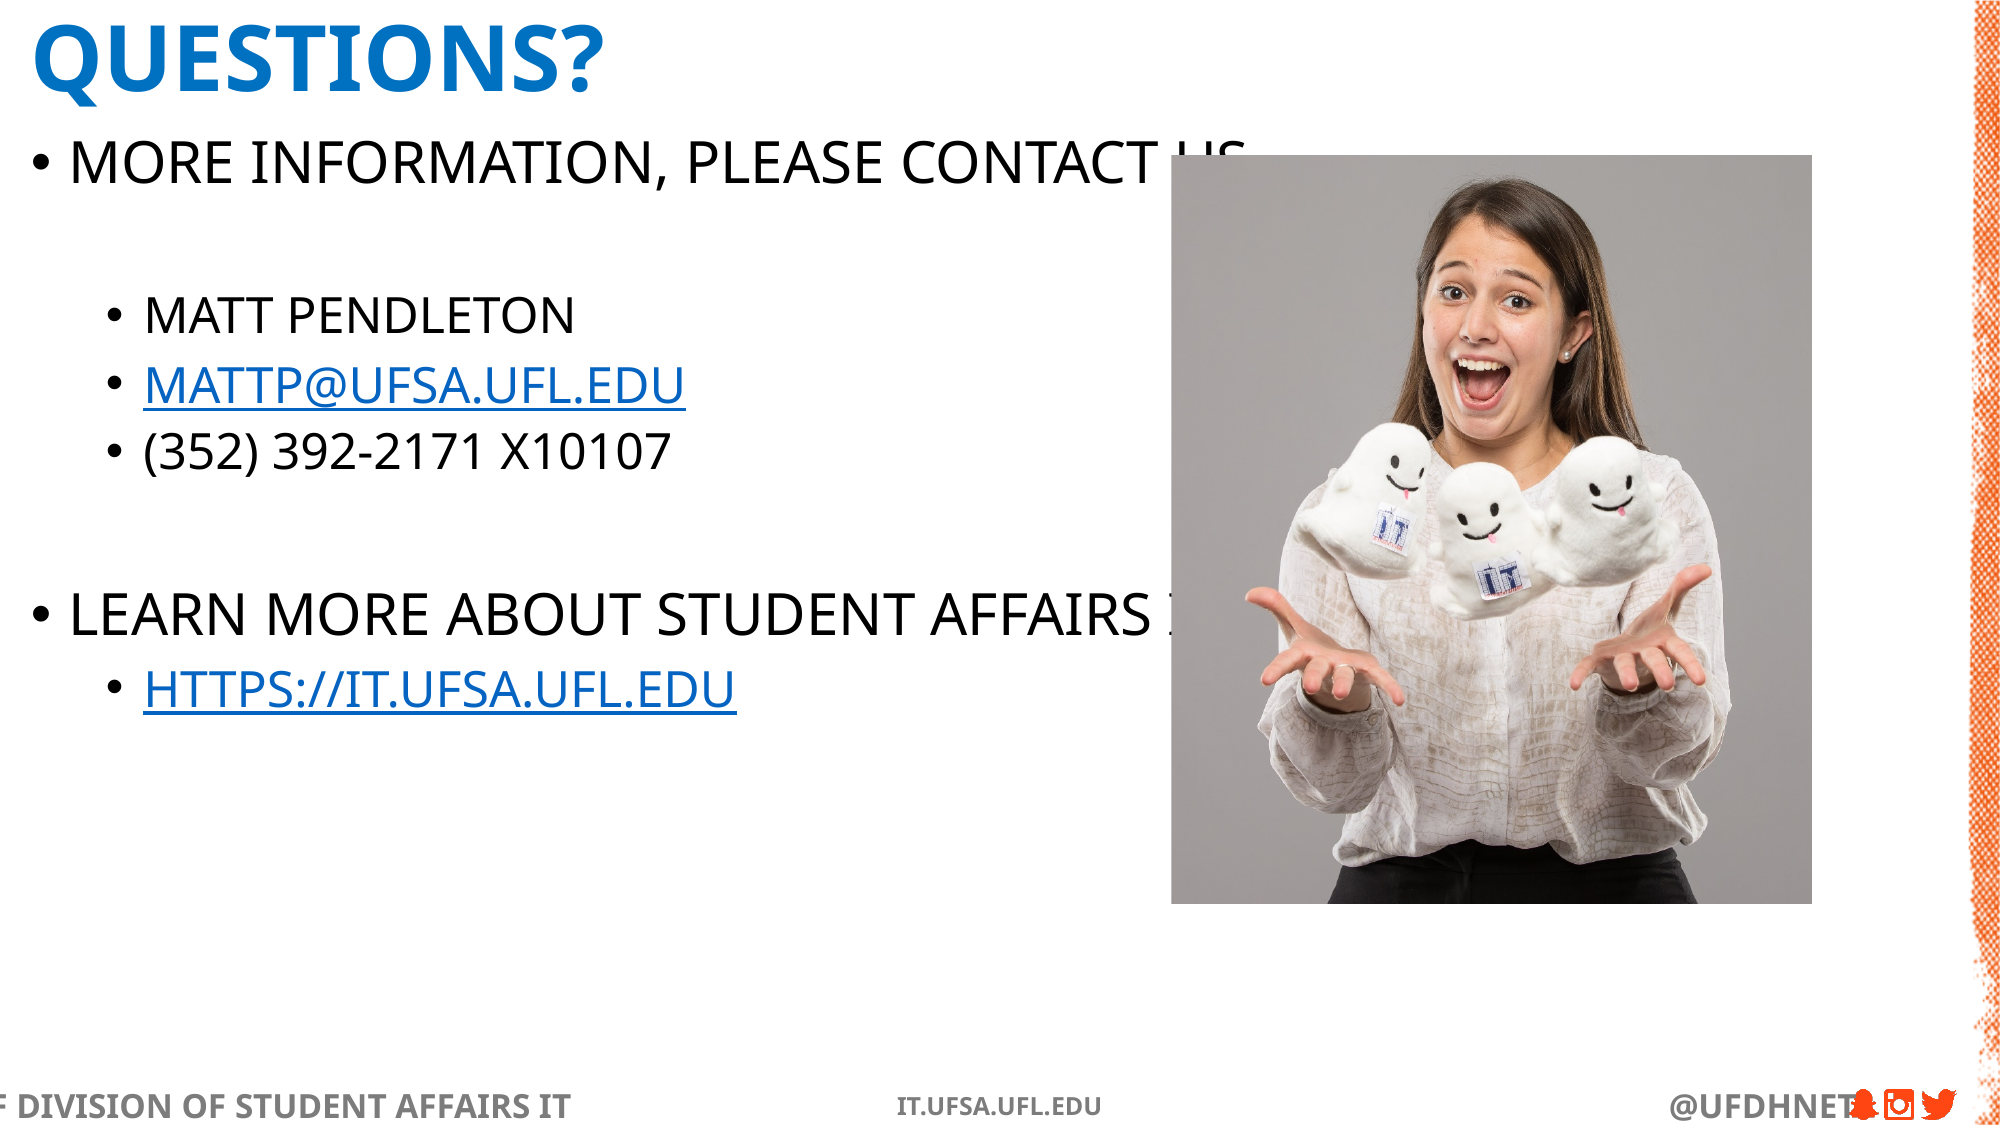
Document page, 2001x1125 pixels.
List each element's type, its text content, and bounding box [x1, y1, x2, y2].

picture [1171, 155, 1813, 904]
title QUESTIONS? [16, 4, 1960, 106]
picture [1884, 1089, 1914, 1120]
list More Information, Please Contact Us Matt Pendleton mattp@ufsa.ufl.edu (352) 392-2171 x10107 Learn more about Student Affairs IT https://IT.UFSA.UFL.EDU [16, 125, 1960, 1079]
picture [1847, 1089, 1879, 1120]
picture [1920, 2, 1999, 1124]
